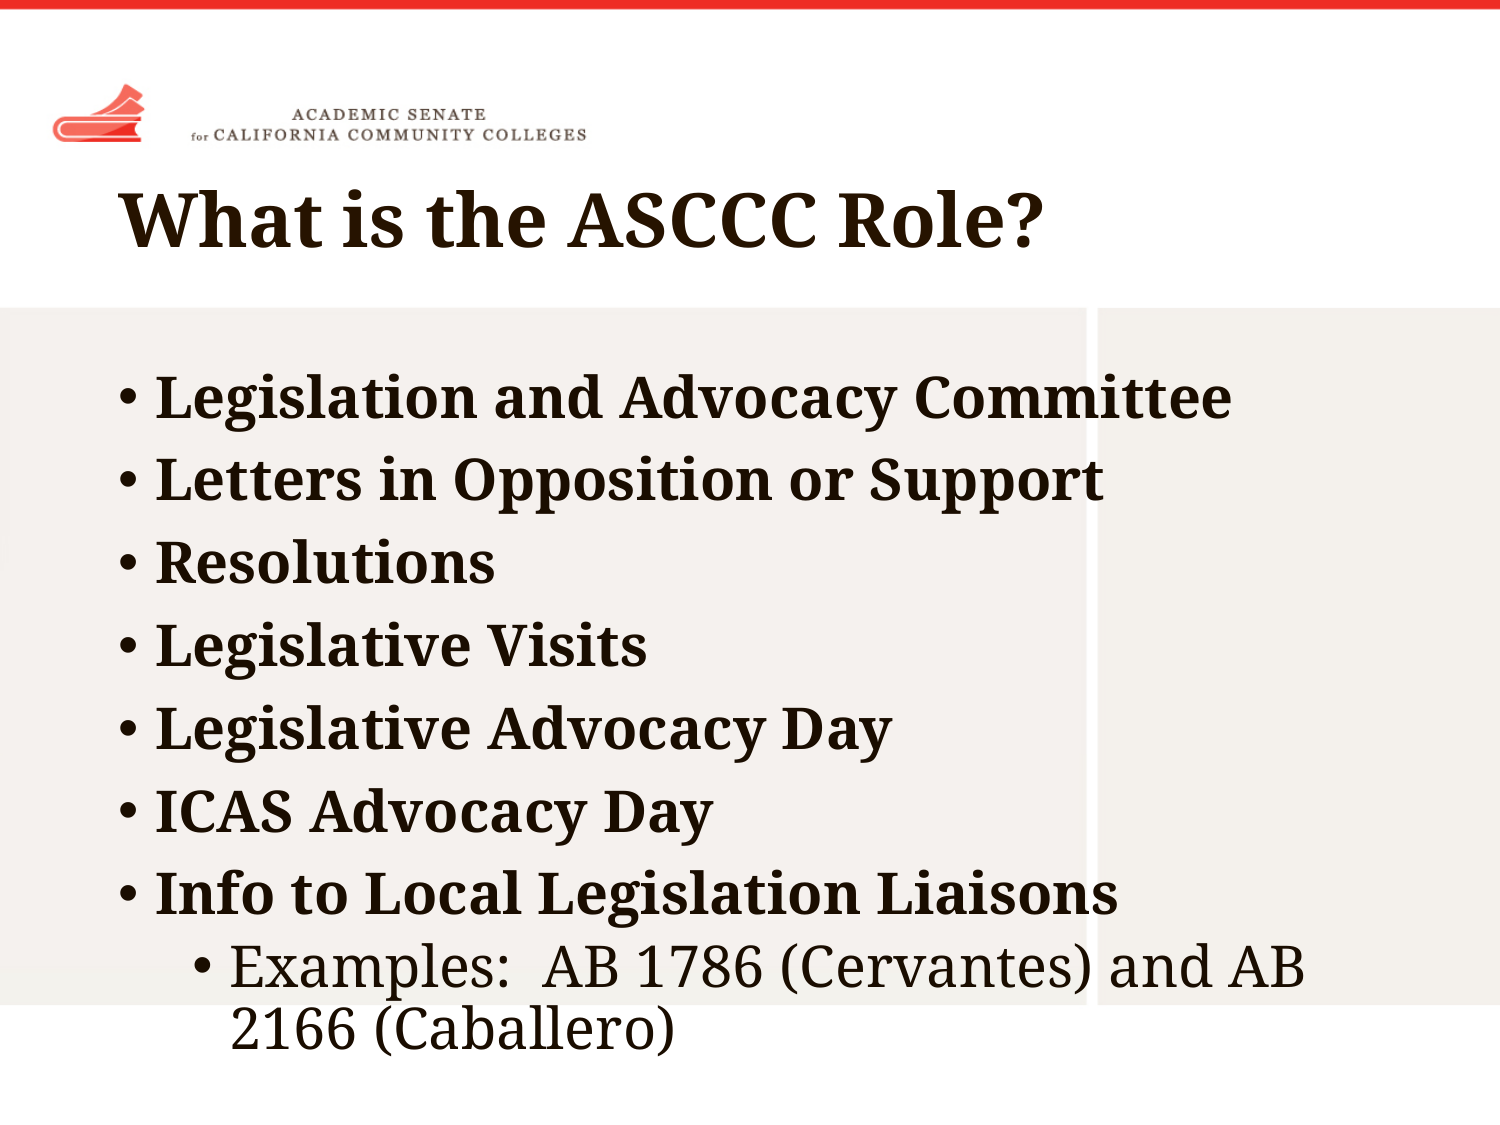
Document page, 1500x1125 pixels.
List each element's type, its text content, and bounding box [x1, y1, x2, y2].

picture [0, 0, 1500, 1125]
list Legislation and Advocacy Committee Letters in Opposition or Support Resolutions Legislative Visits Legislative Advocacy Day ICAS Advocacy Day Info to Local Legislation Liaisons Examples: AB 1786 (Cervantes) and AB 2166 (Caballero) [103, 360, 1397, 1075]
title What is the ASCCC Role? [103, 148, 1397, 299]
